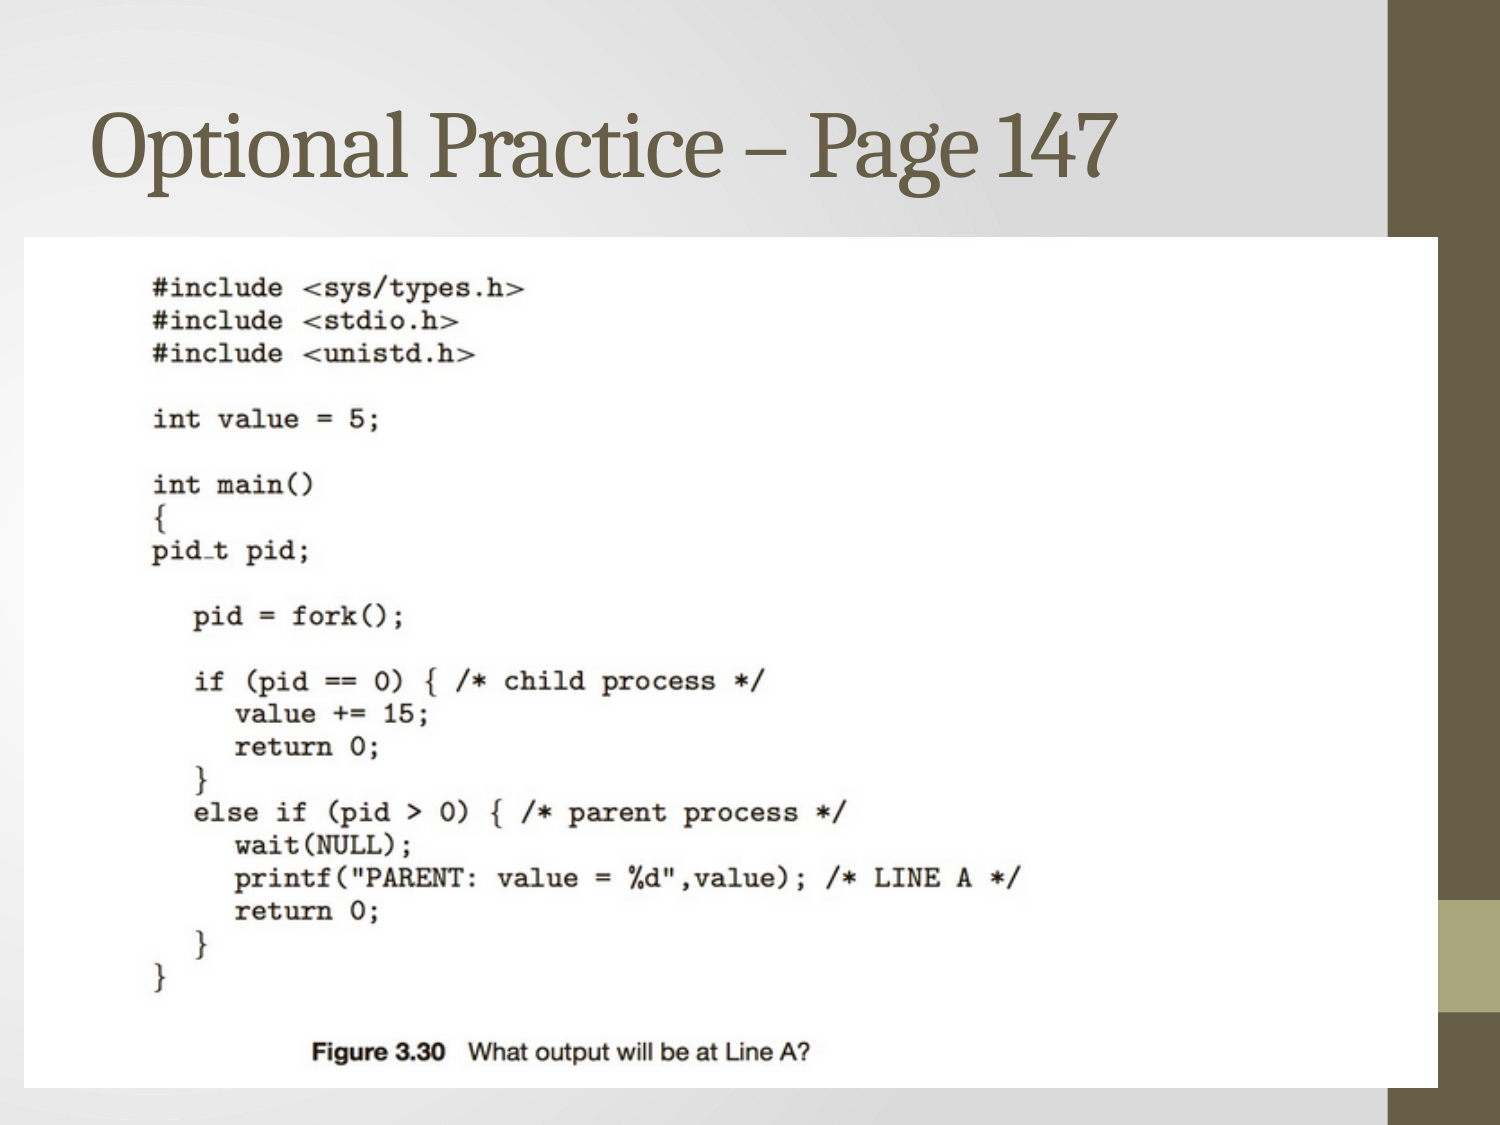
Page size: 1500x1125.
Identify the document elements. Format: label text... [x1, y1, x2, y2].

picture [24, 236, 1438, 1088]
title Optional Practice – Page 147 [75, 45, 1325, 230]
